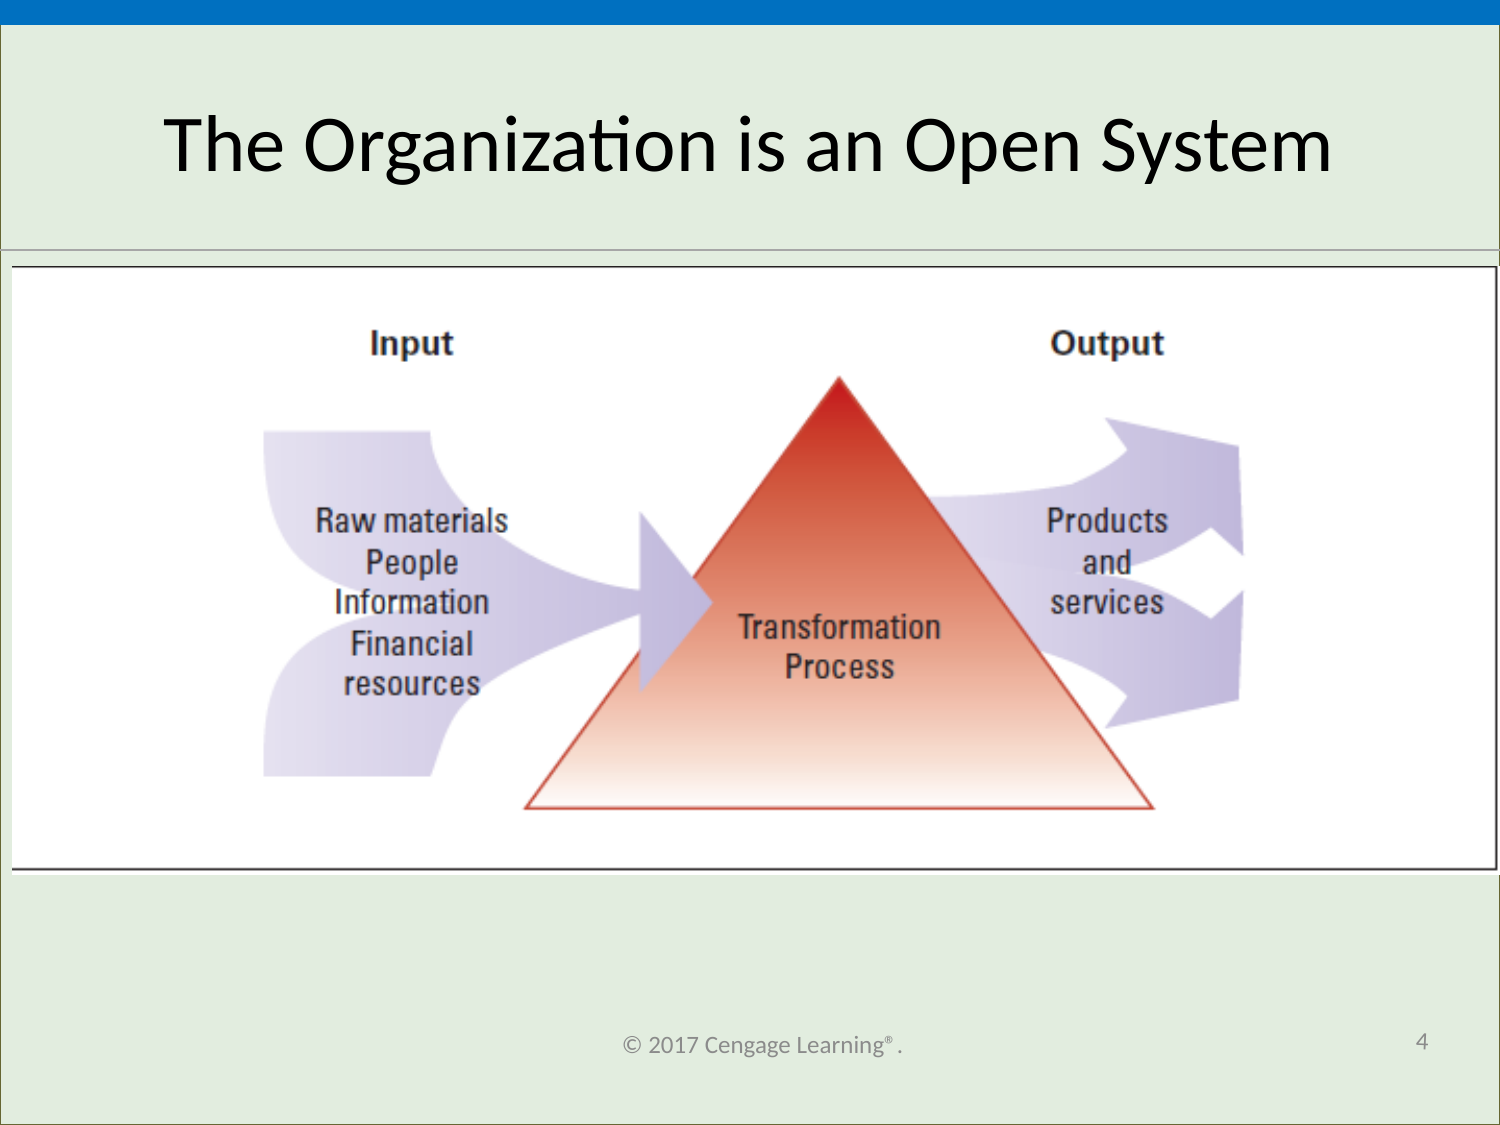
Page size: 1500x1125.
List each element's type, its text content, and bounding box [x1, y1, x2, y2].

footer © 2017 Cengage Learning®. [62, 1012, 1475, 1075]
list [12, 266, 1500, 876]
title The Organization is an Open System [75, 45, 1425, 233]
slide_number 4 [1400, 1016, 1437, 1063]
